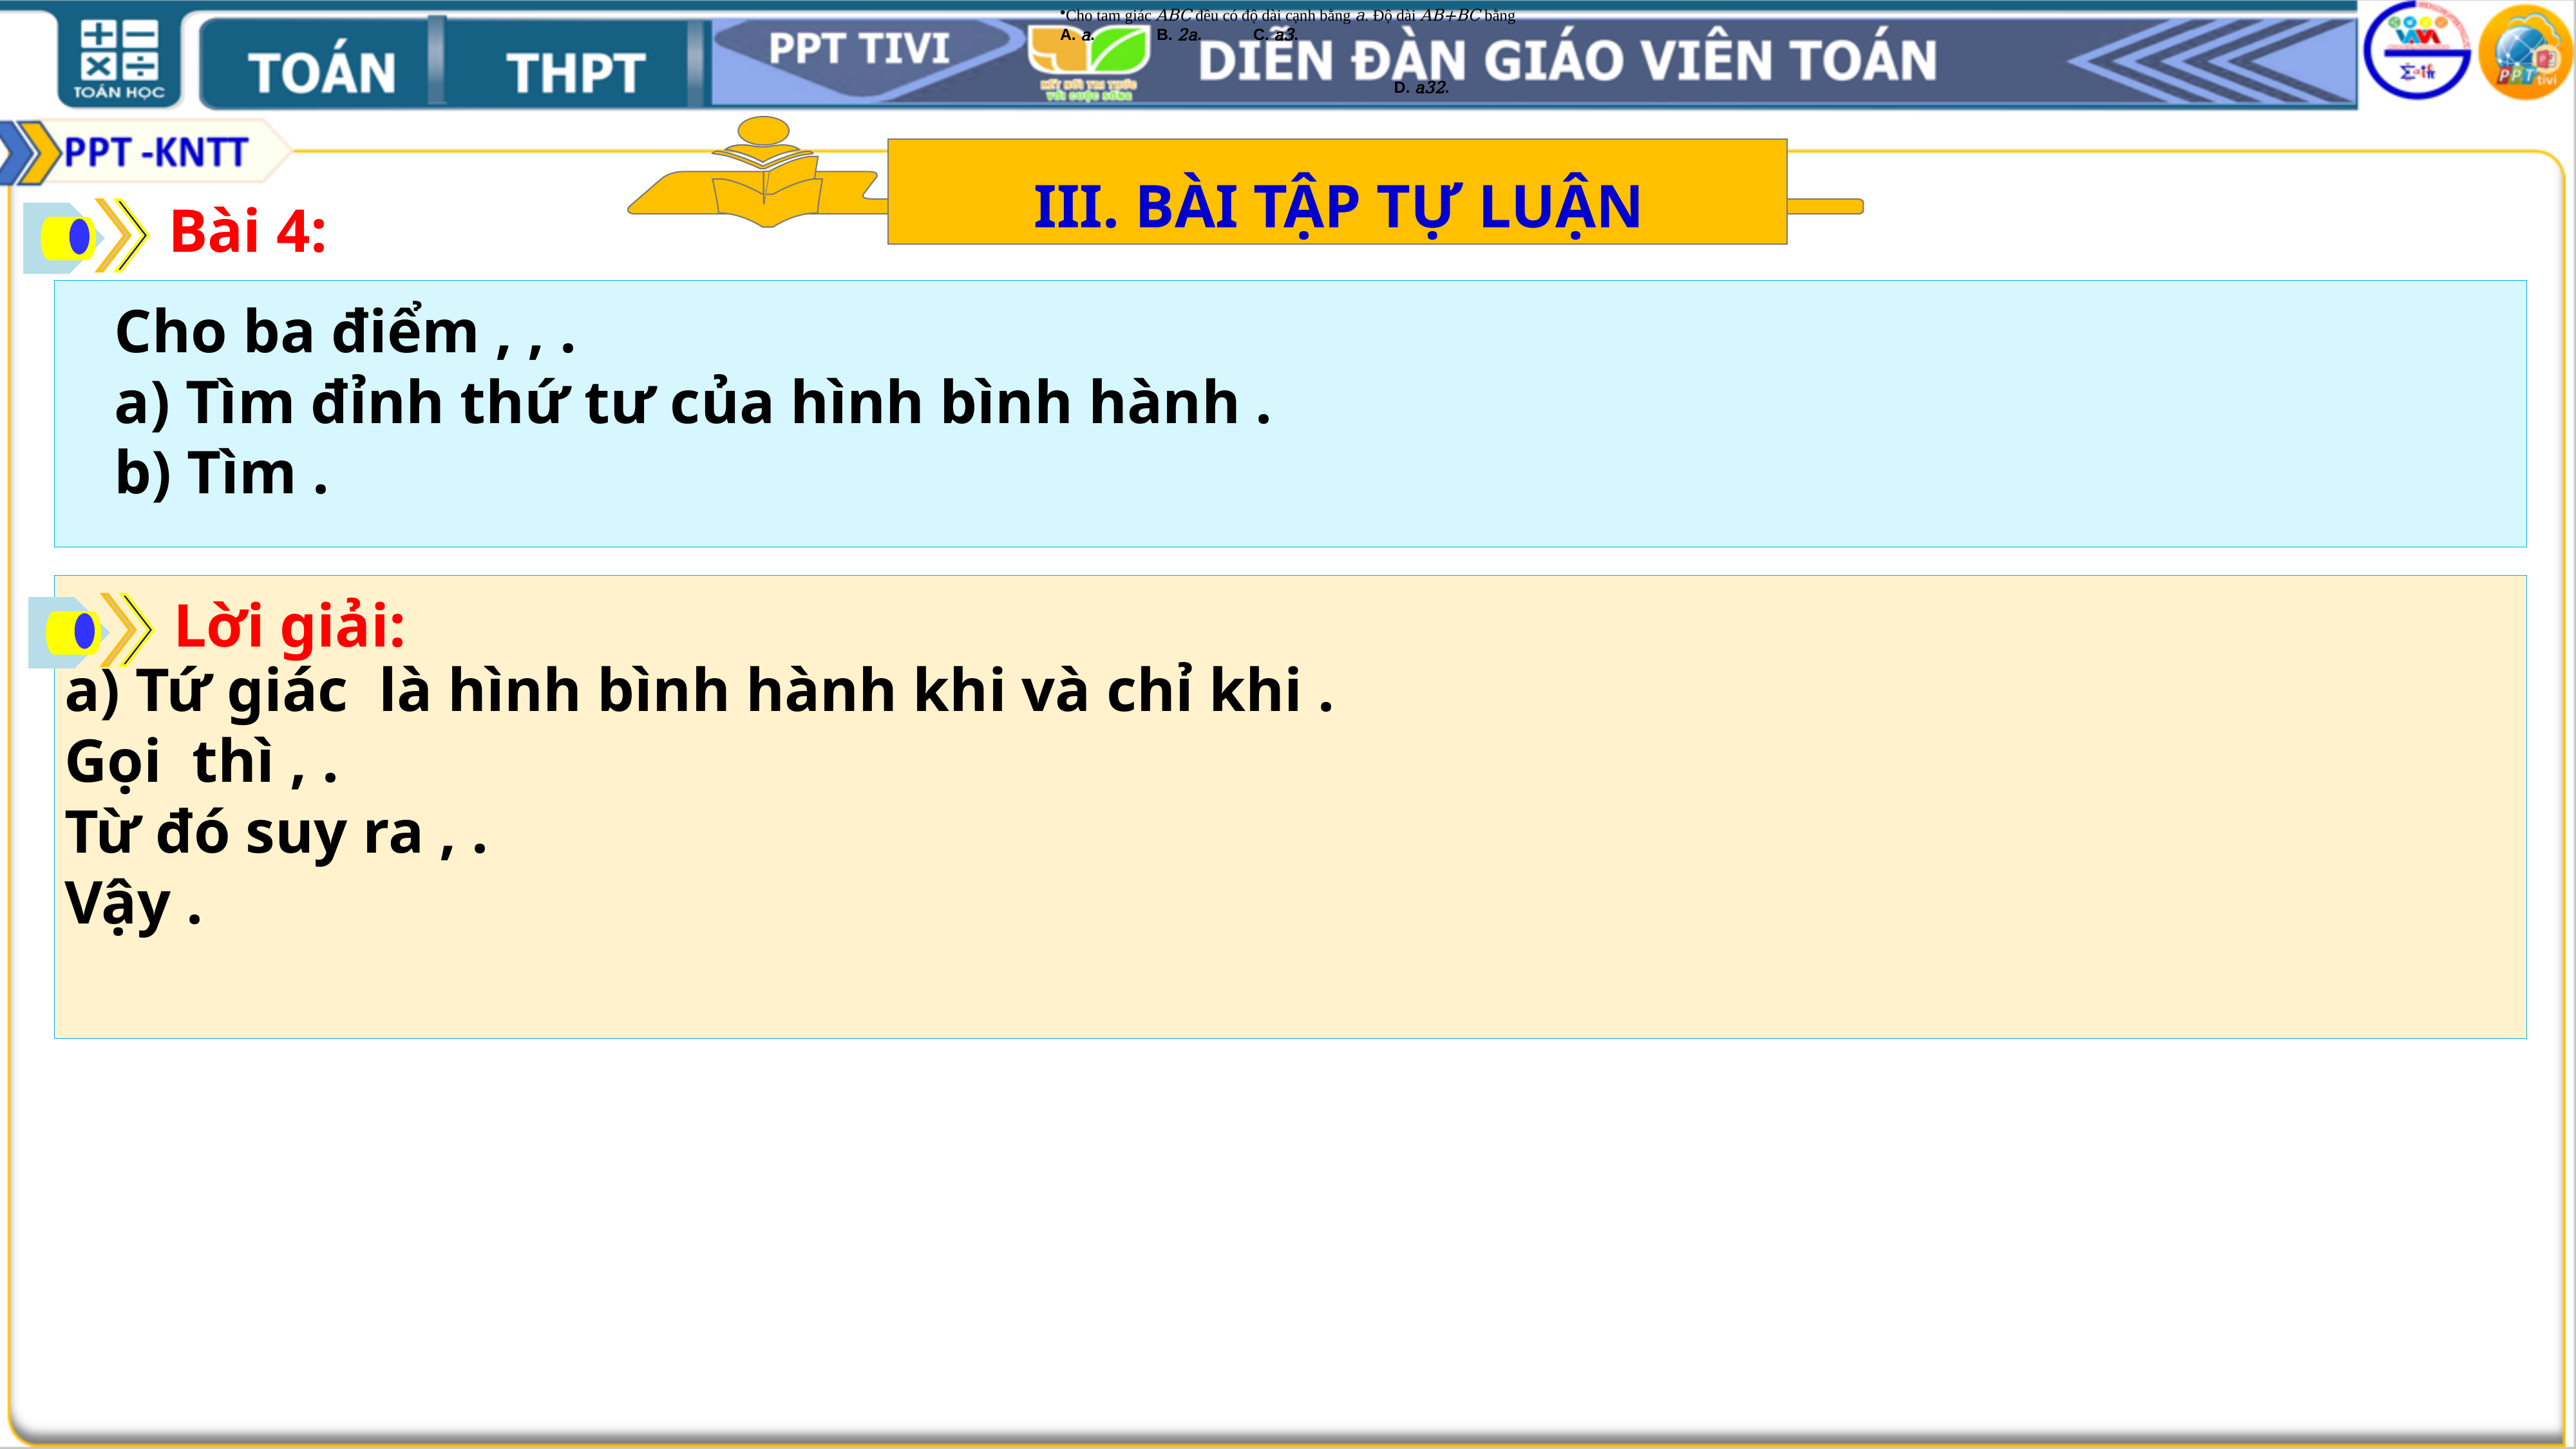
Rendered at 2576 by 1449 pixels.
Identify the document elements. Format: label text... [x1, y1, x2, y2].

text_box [28, 587, 435, 672]
picture [0, 0, 2576, 1449]
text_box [625, 116, 1864, 234]
text_box D. a32. [1287, 71, 1459, 101]
text_box Cho tam giác ABC đều có độ dài cạnh bằng a. Độ dài AB+BC bằng A. a. B. 2a. C. a3. [1050, 0, 1526, 48]
text_box [54, 280, 2527, 547]
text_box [23, 193, 459, 274]
text_box [54, 575, 2527, 1039]
